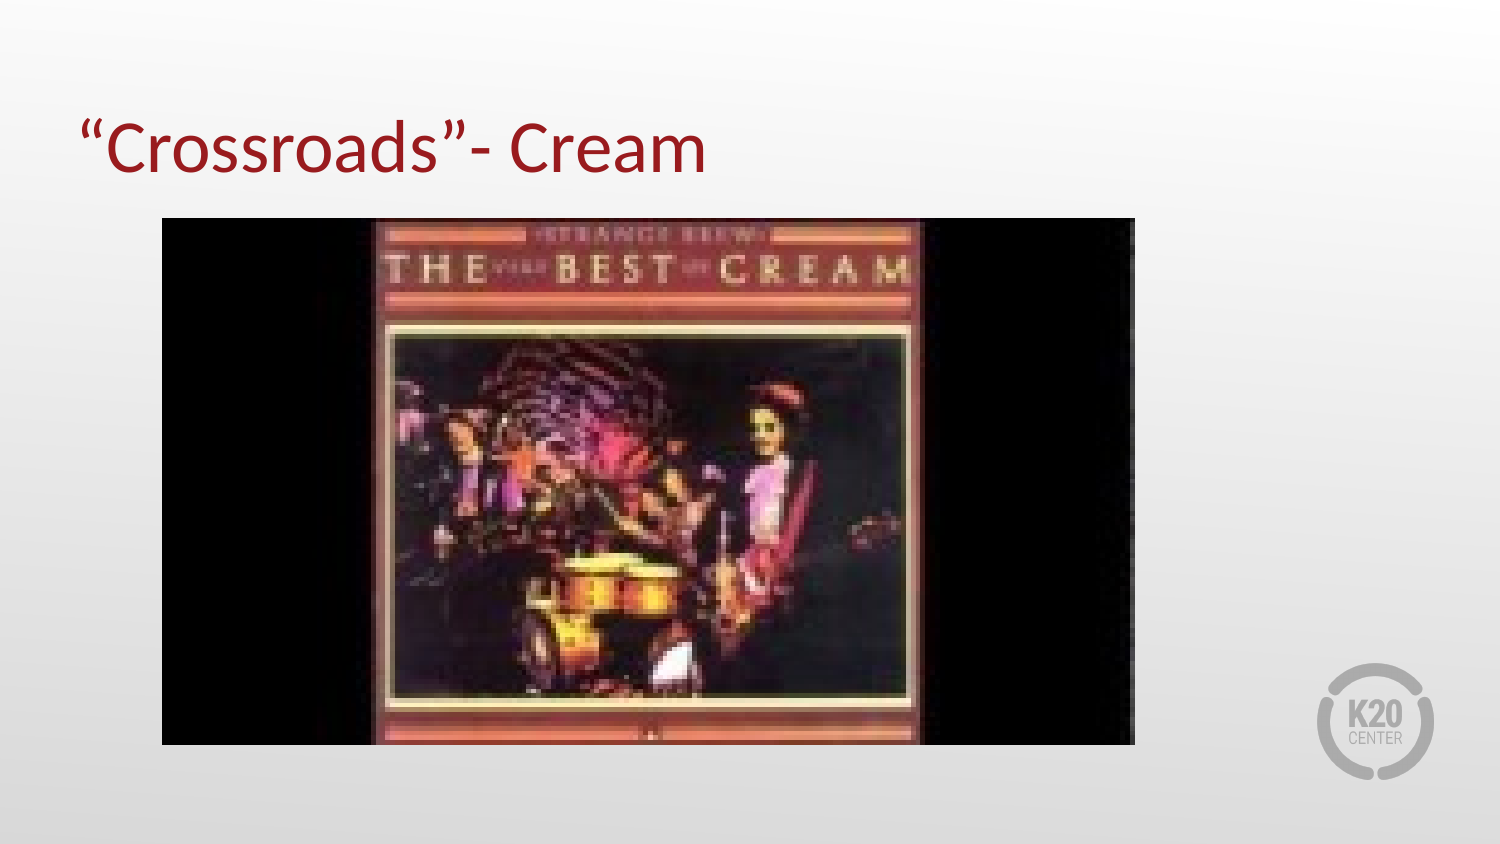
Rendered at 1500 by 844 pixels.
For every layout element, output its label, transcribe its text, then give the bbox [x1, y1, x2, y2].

picture [1300, 646, 1451, 797]
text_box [161, 217, 1136, 746]
title “Crossroads”- Cream [75, 50, 1425, 191]
